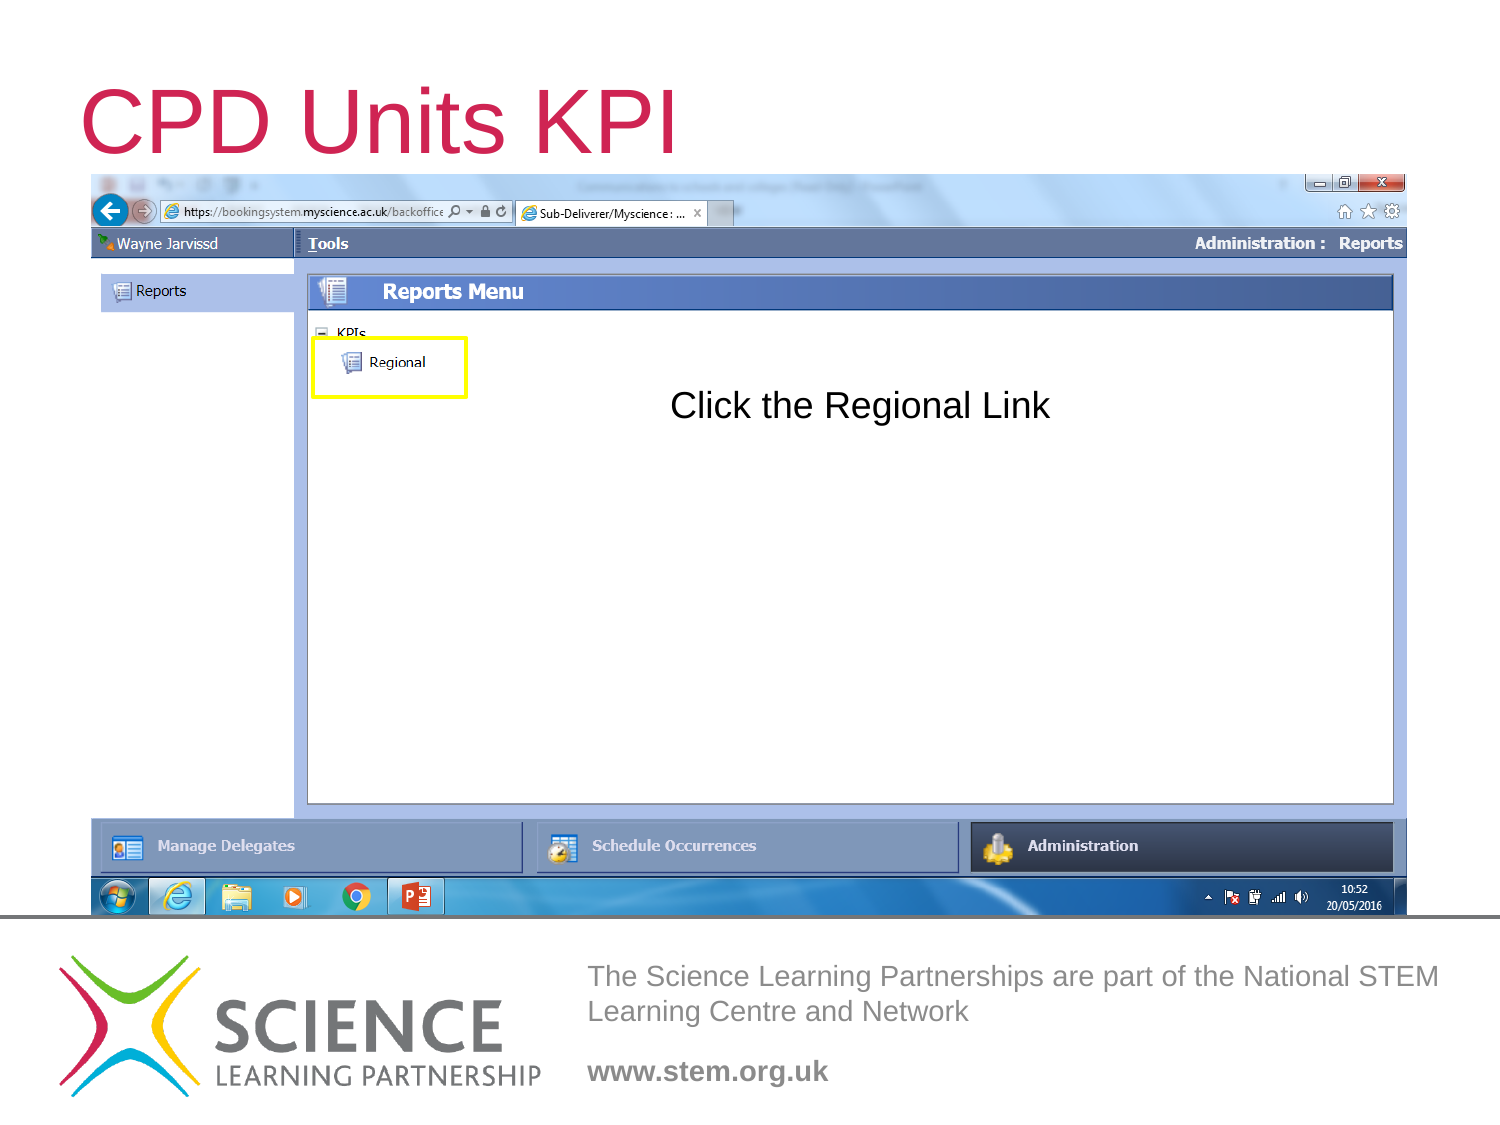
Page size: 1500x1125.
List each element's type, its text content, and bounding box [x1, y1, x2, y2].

picture [41, 938, 557, 1114]
title CPD Units KPI [64, 54, 1434, 185]
picture [90, 174, 1408, 915]
